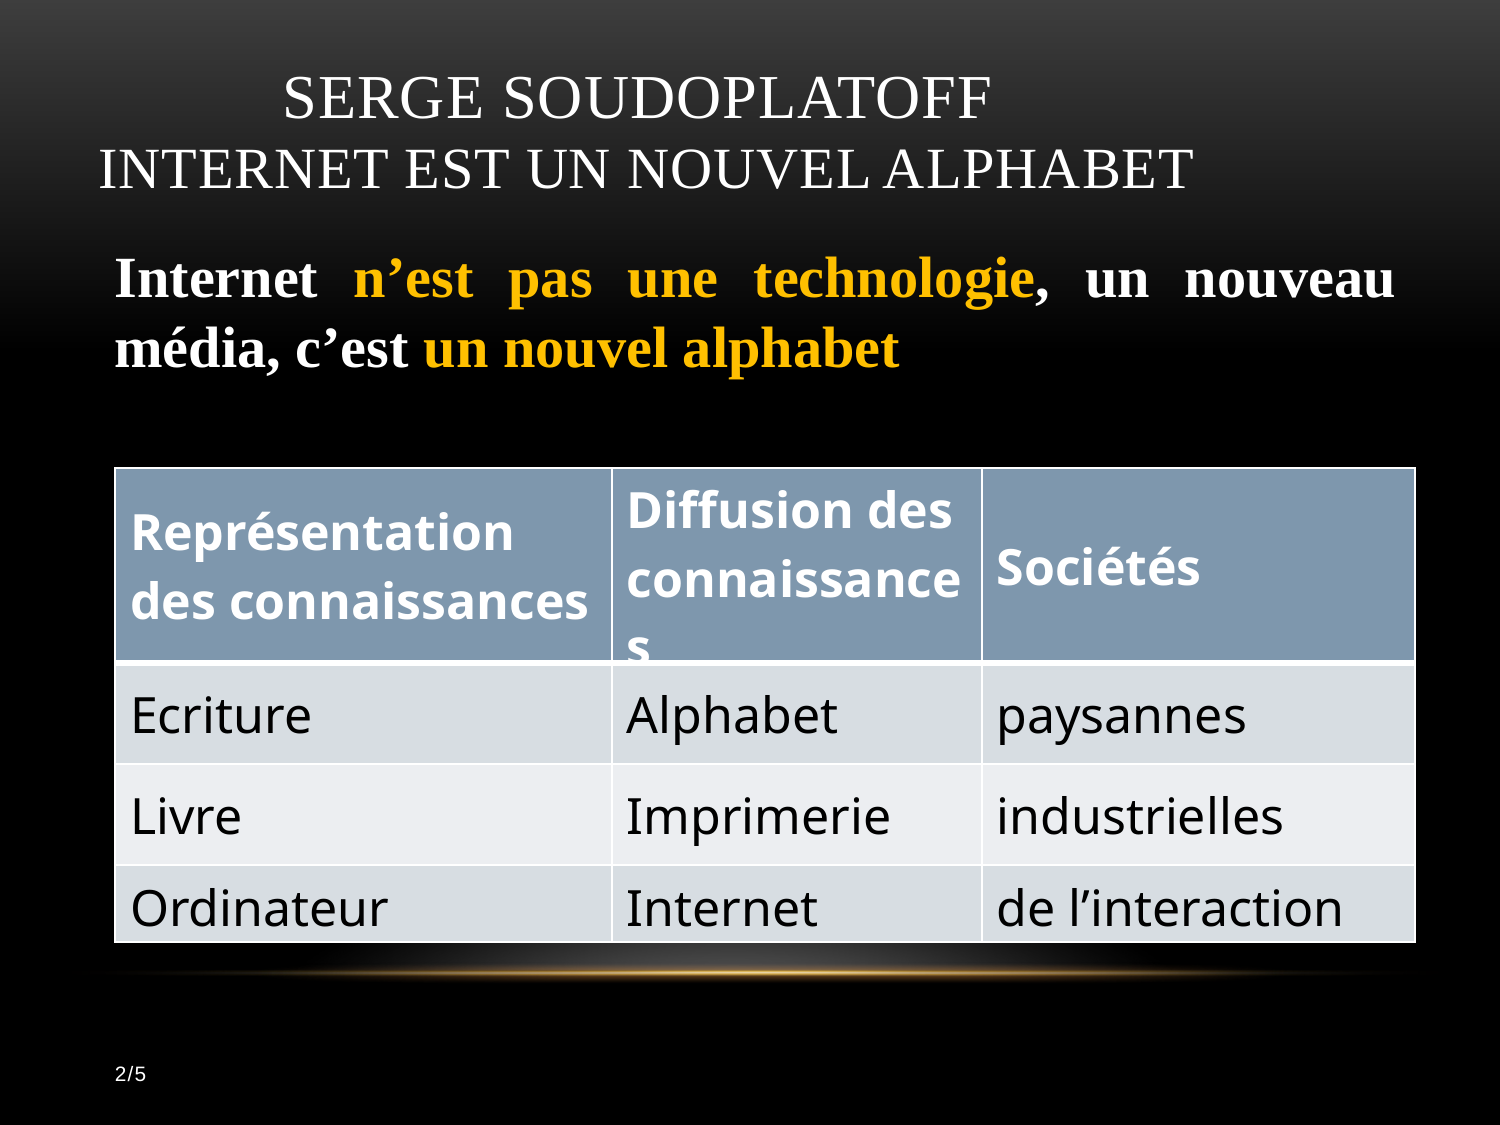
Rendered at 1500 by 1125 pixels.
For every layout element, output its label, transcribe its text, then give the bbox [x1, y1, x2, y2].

table_cell Internet [613, 866, 981, 941]
table_cell de l’interaction [983, 866, 1414, 941]
table_header Diffusion des connaissances [613, 469, 981, 660]
table_cell industrielles [983, 765, 1414, 864]
table_header Représentation des connaissances [116, 469, 611, 660]
table_cell paysannes [983, 666, 1414, 763]
table_cell Alphabet [613, 666, 981, 763]
title Serge SOUDOPLATOFF Internet est un nouvel alphabet [59, 45, 1235, 209]
table_cell Ecriture [116, 666, 611, 763]
table_header Sociétés [983, 469, 1414, 660]
footer 2/5 [99, 1042, 575, 1103]
table_cell Livre [116, 765, 611, 864]
text_box Internet n’est pas une technologie, un nouveau média, c’est un nouvel alphabet [99, 231, 1412, 457]
picture [0, 0, 1500, 1125]
table_cell Ordinateur [116, 866, 611, 941]
table_cell Imprimerie [613, 765, 981, 864]
